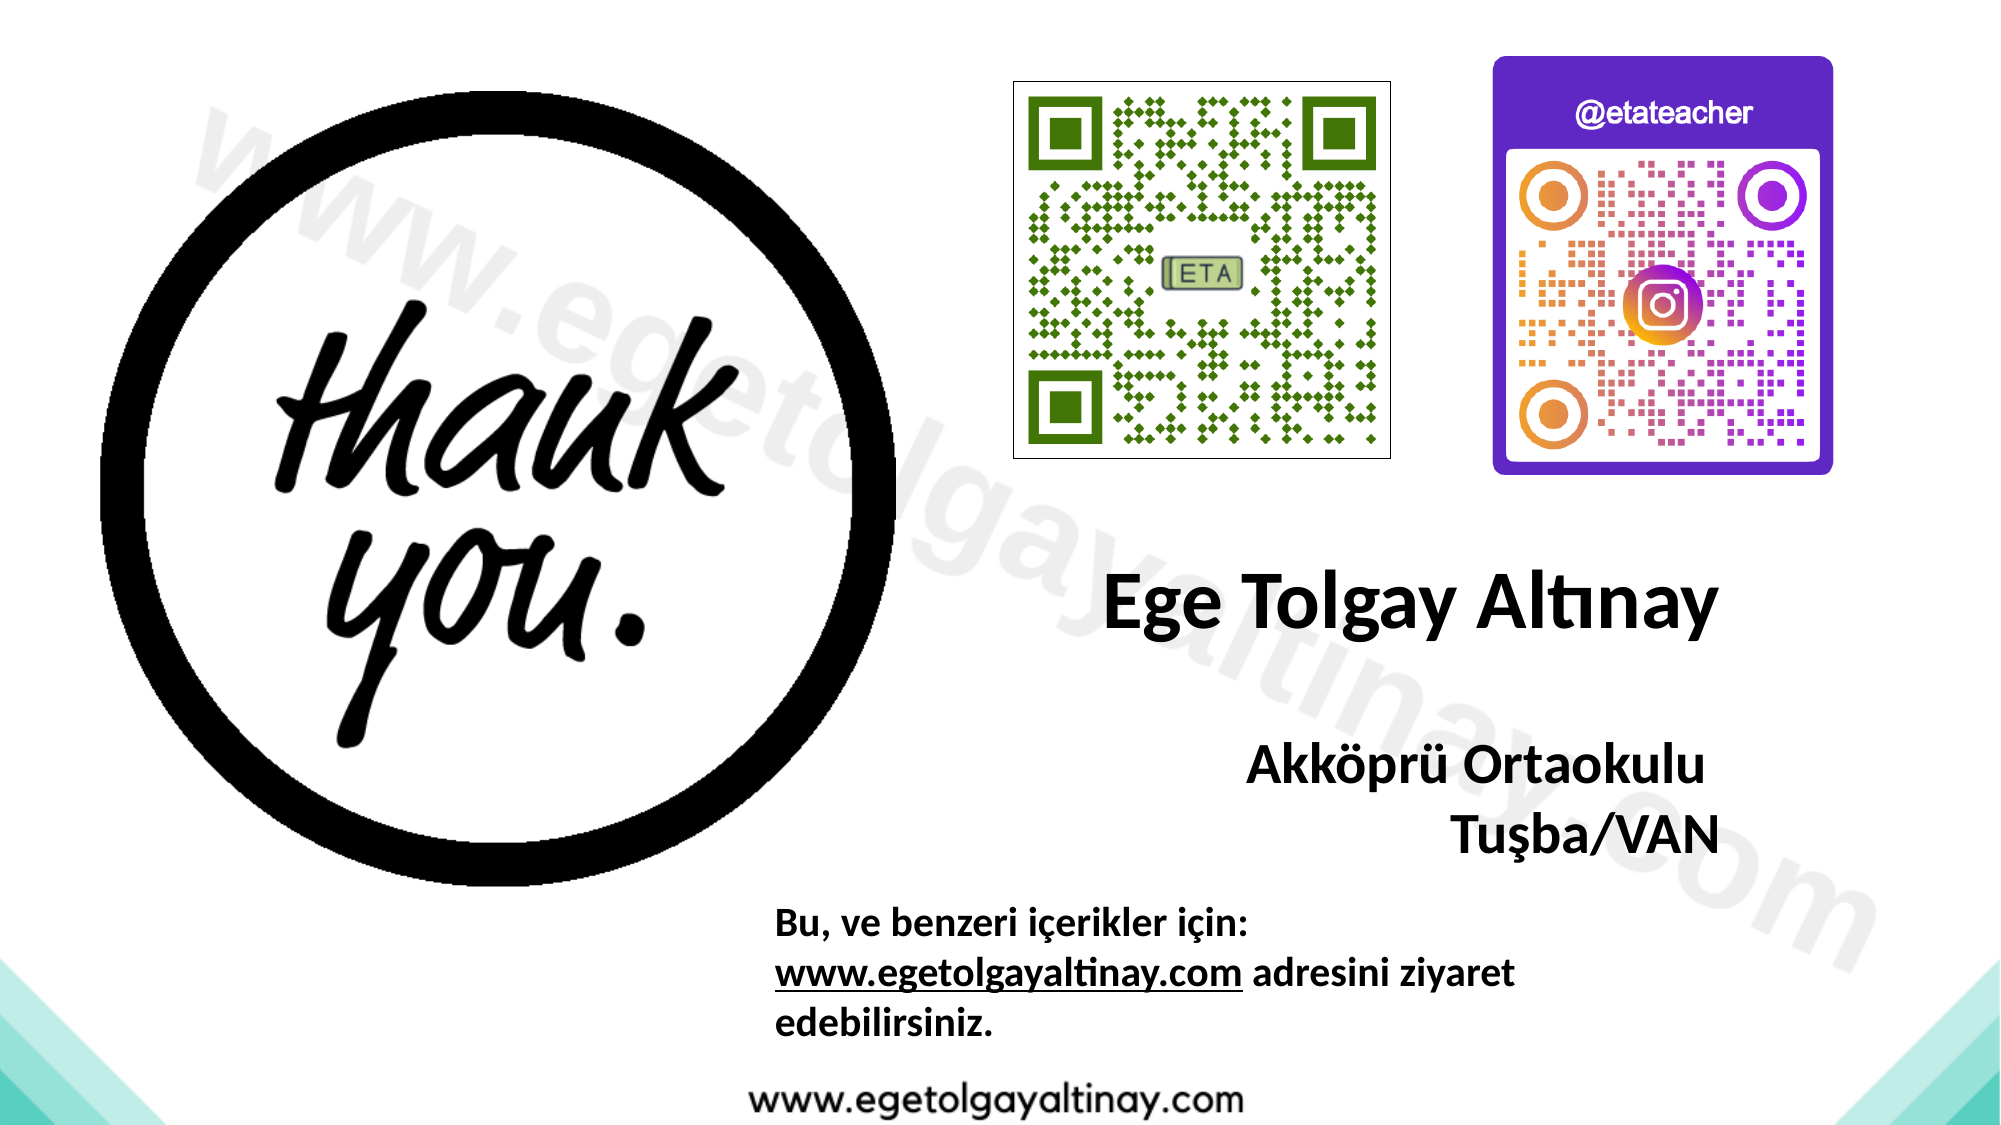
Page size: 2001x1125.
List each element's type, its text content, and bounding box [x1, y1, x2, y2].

picture [0, 0, 2001, 1125]
text_box Ege Tolgay Altınay Akköprü Ortaokulu Tuşba/VAN [1061, 457, 1736, 874]
text_box Bu, ve benzeri içerikler için: www.egetolgayaltinay.com adresini ziyaret edebilirsiniz. [759, 887, 1760, 1053]
